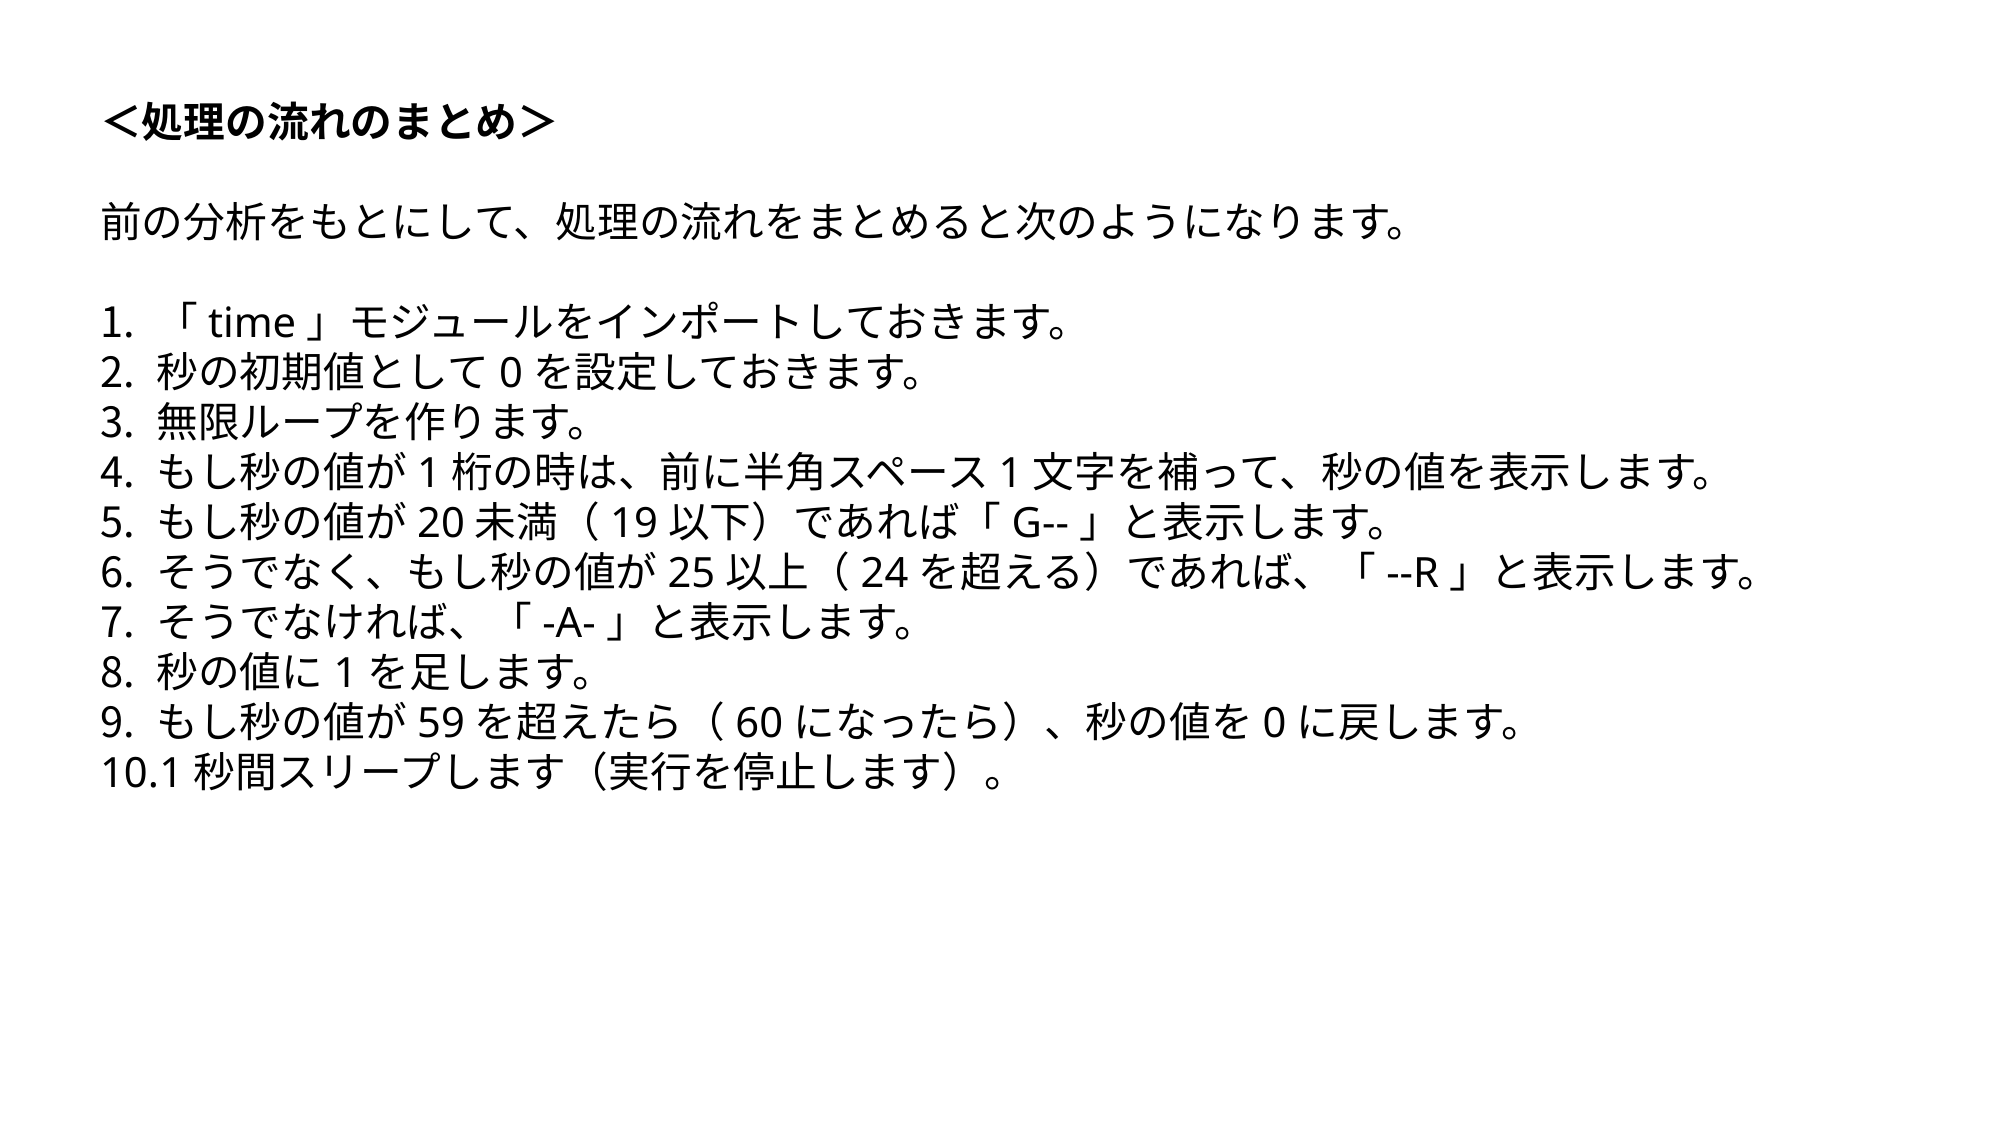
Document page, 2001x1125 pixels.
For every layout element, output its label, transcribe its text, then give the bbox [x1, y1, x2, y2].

text_box ＜処理の流れのまとめ＞ 前の分析をもとにして、処理の流れをまとめると次のようになります。 「time」モジュールをインポートしておきます。 秒の初期値として0を設定しておきます。 無限ループを作ります。 もし秒の値が1桁の時は、前に半角スペース1文字を補って、秒の値を表示します。 もし秒の値が20未満（19以下）であれば「G--」と表示します。 そうでなく、もし秒の値が25以上（24を超える）であれば、「--R」と表示します。 そうでなければ、「-A-」と表示します。 秒の値に1を足します。 もし秒の値が59を超えたら（60になったら）、秒の値を0に戻します。 1秒間スリープします（実行を停止します）。 [85, 88, 1912, 804]
